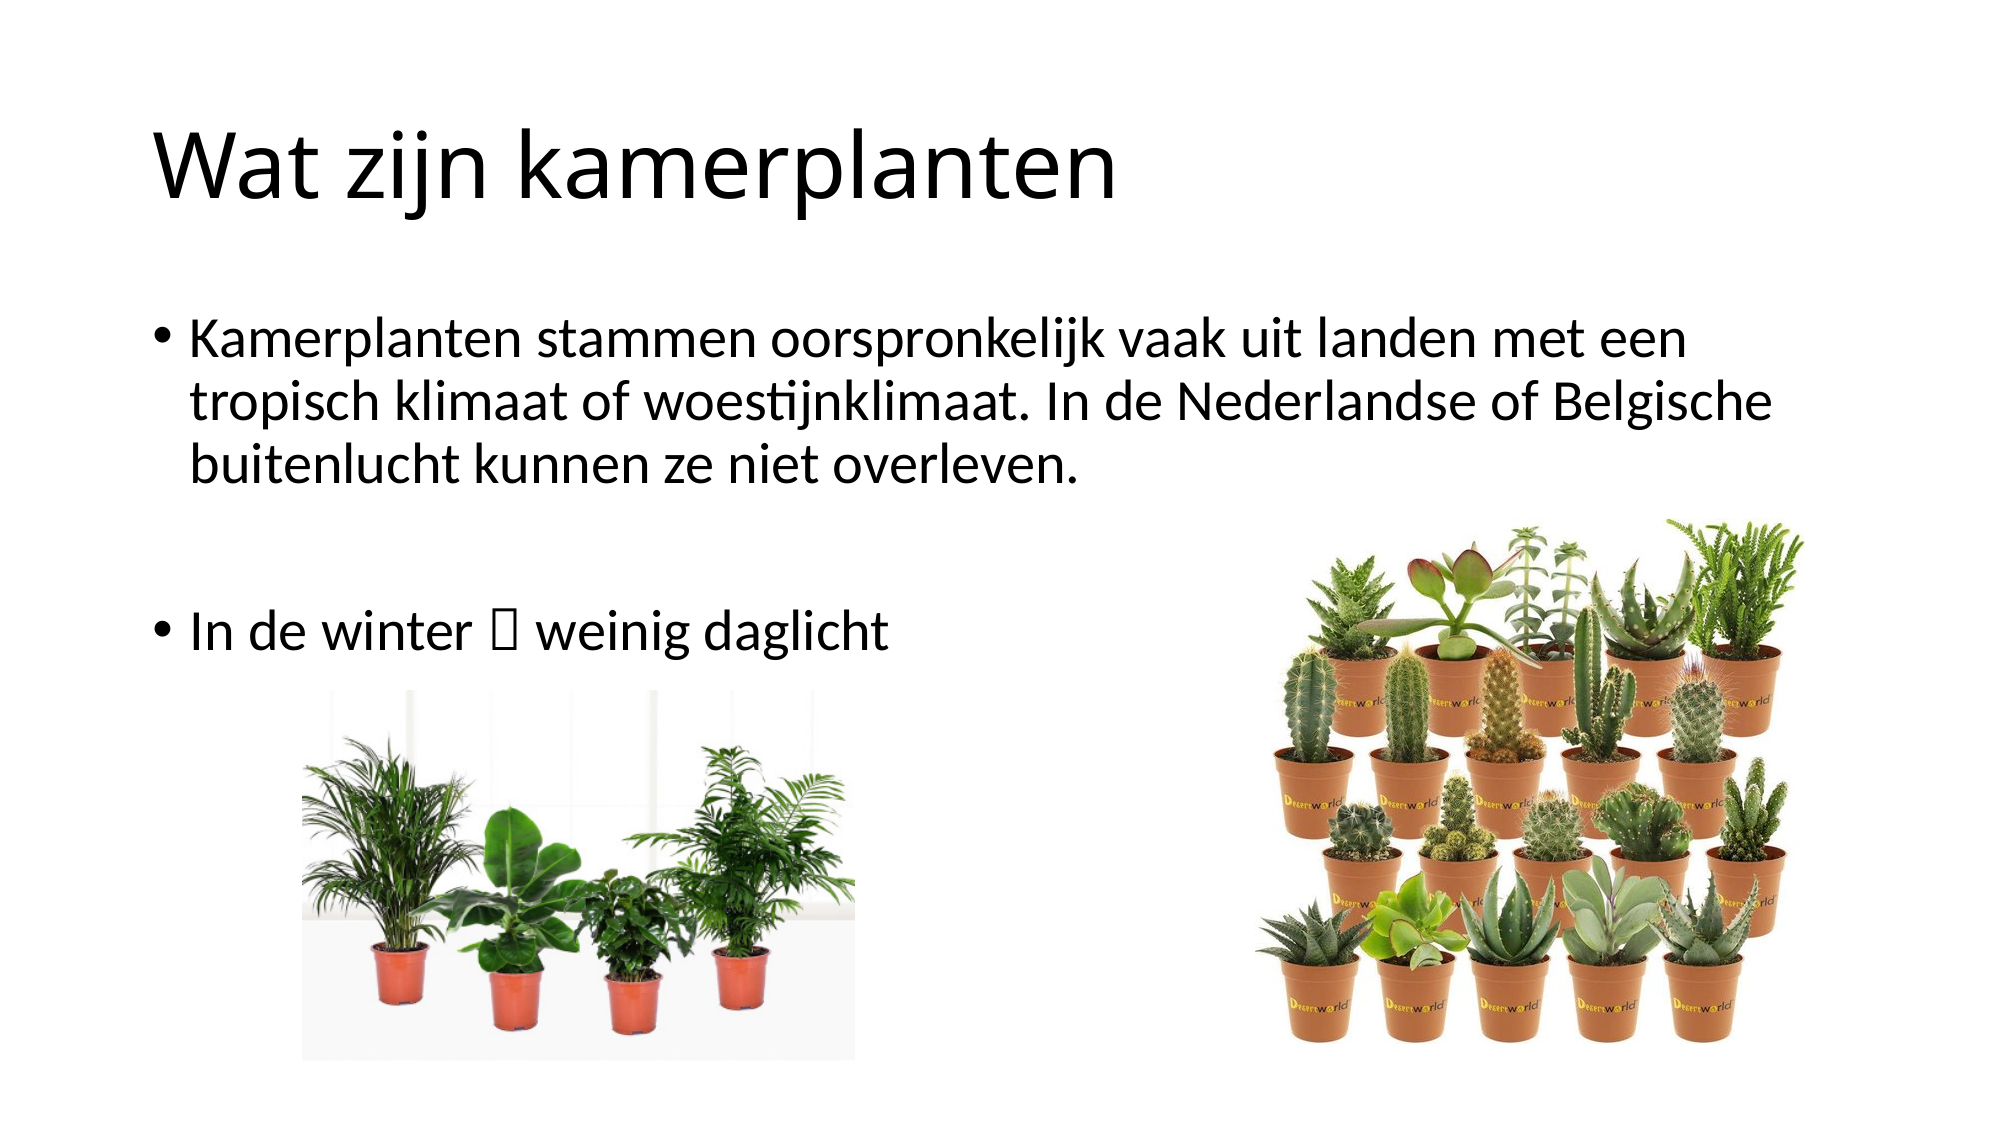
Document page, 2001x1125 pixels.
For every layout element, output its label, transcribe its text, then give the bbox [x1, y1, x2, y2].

picture [301, 690, 855, 1066]
title Wat zijn kamerplanten [137, 59, 1863, 278]
list Kamerplanten stammen oorspronkelijk vaak uit landen met een tropisch klimaat of woestijnklimaat. In de Nederlandse of Belgische buitenlucht kunnen ze niet overleven. In de winter  weinig daglicht [137, 299, 1863, 1014]
picture [1255, 518, 1805, 1044]
